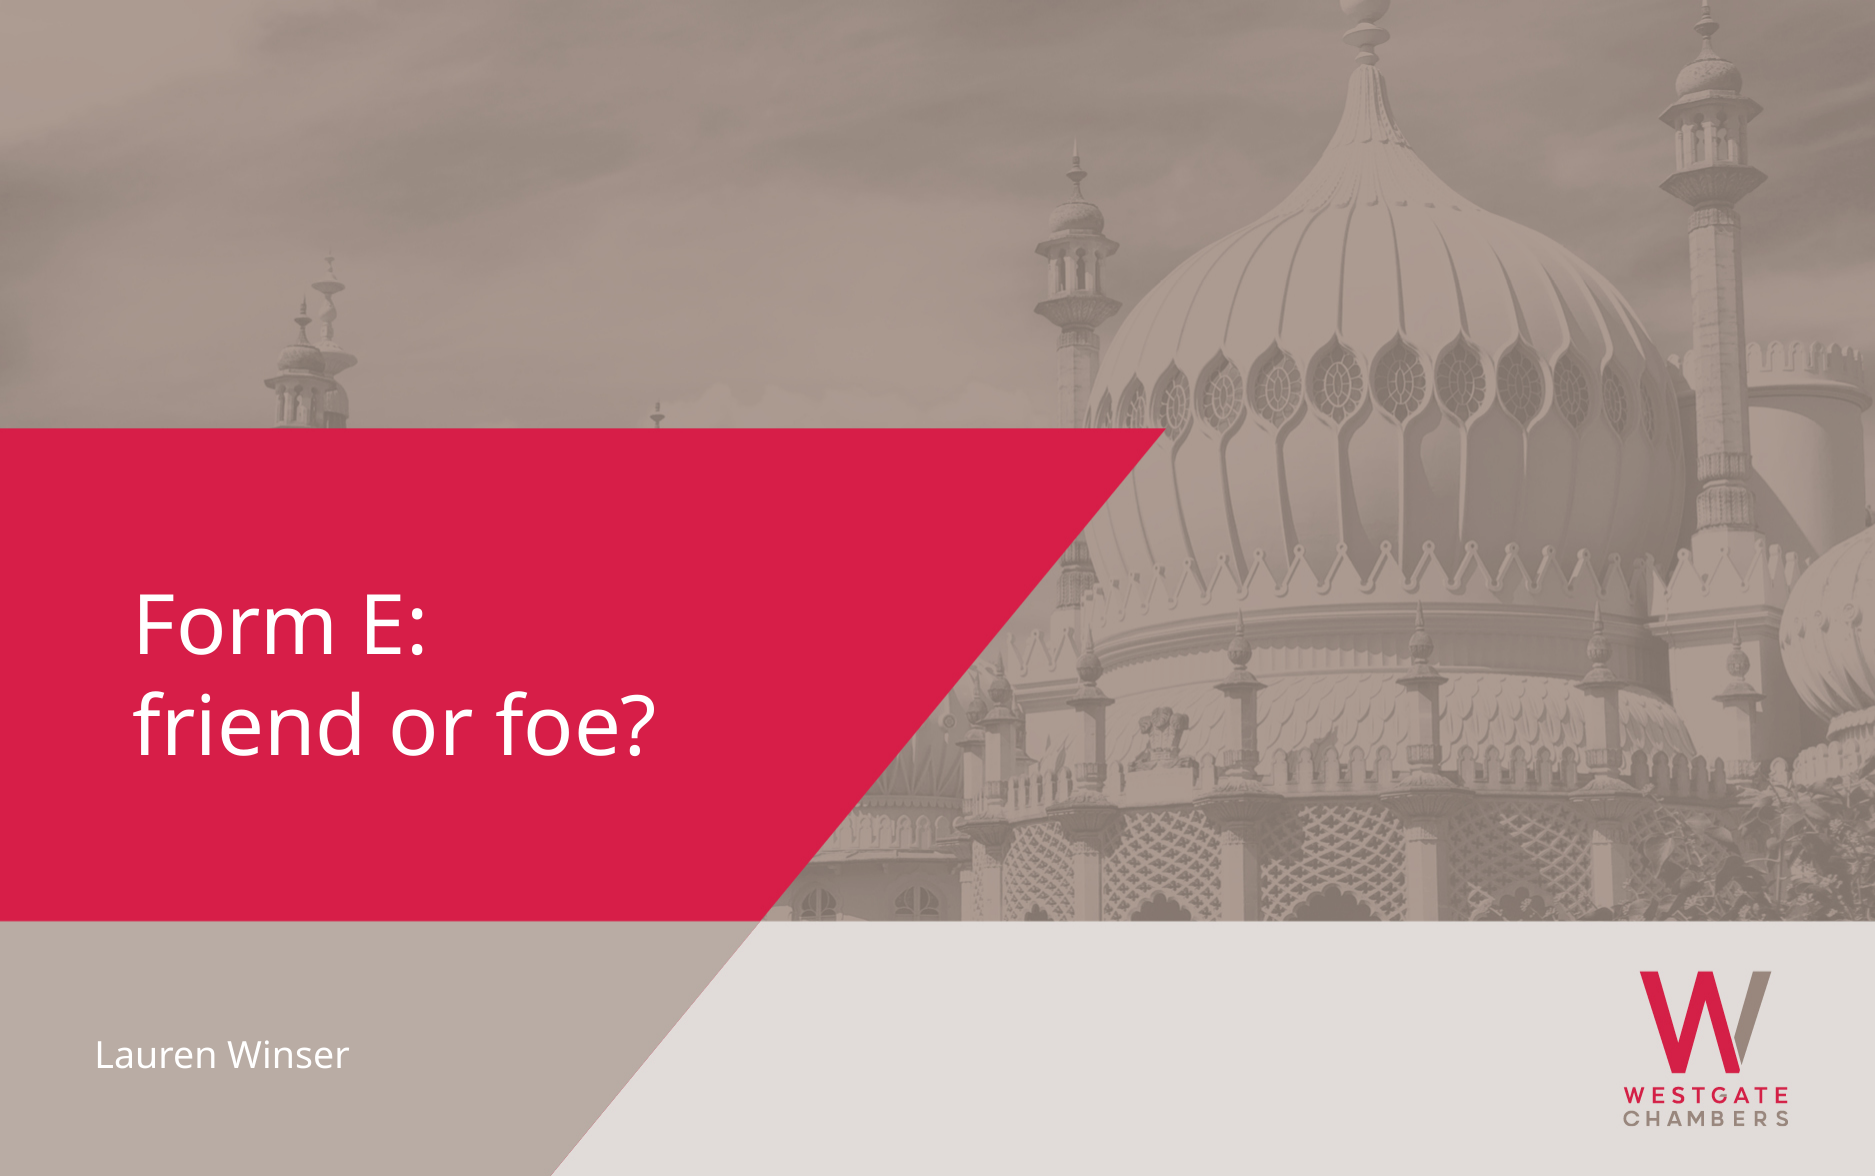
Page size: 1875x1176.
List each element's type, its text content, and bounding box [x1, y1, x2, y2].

text_box Lauren Winser [94, 1031, 824, 1067]
text_box Form E: friend or foe? [132, 571, 664, 655]
picture [0, 0, 1875, 1176]
